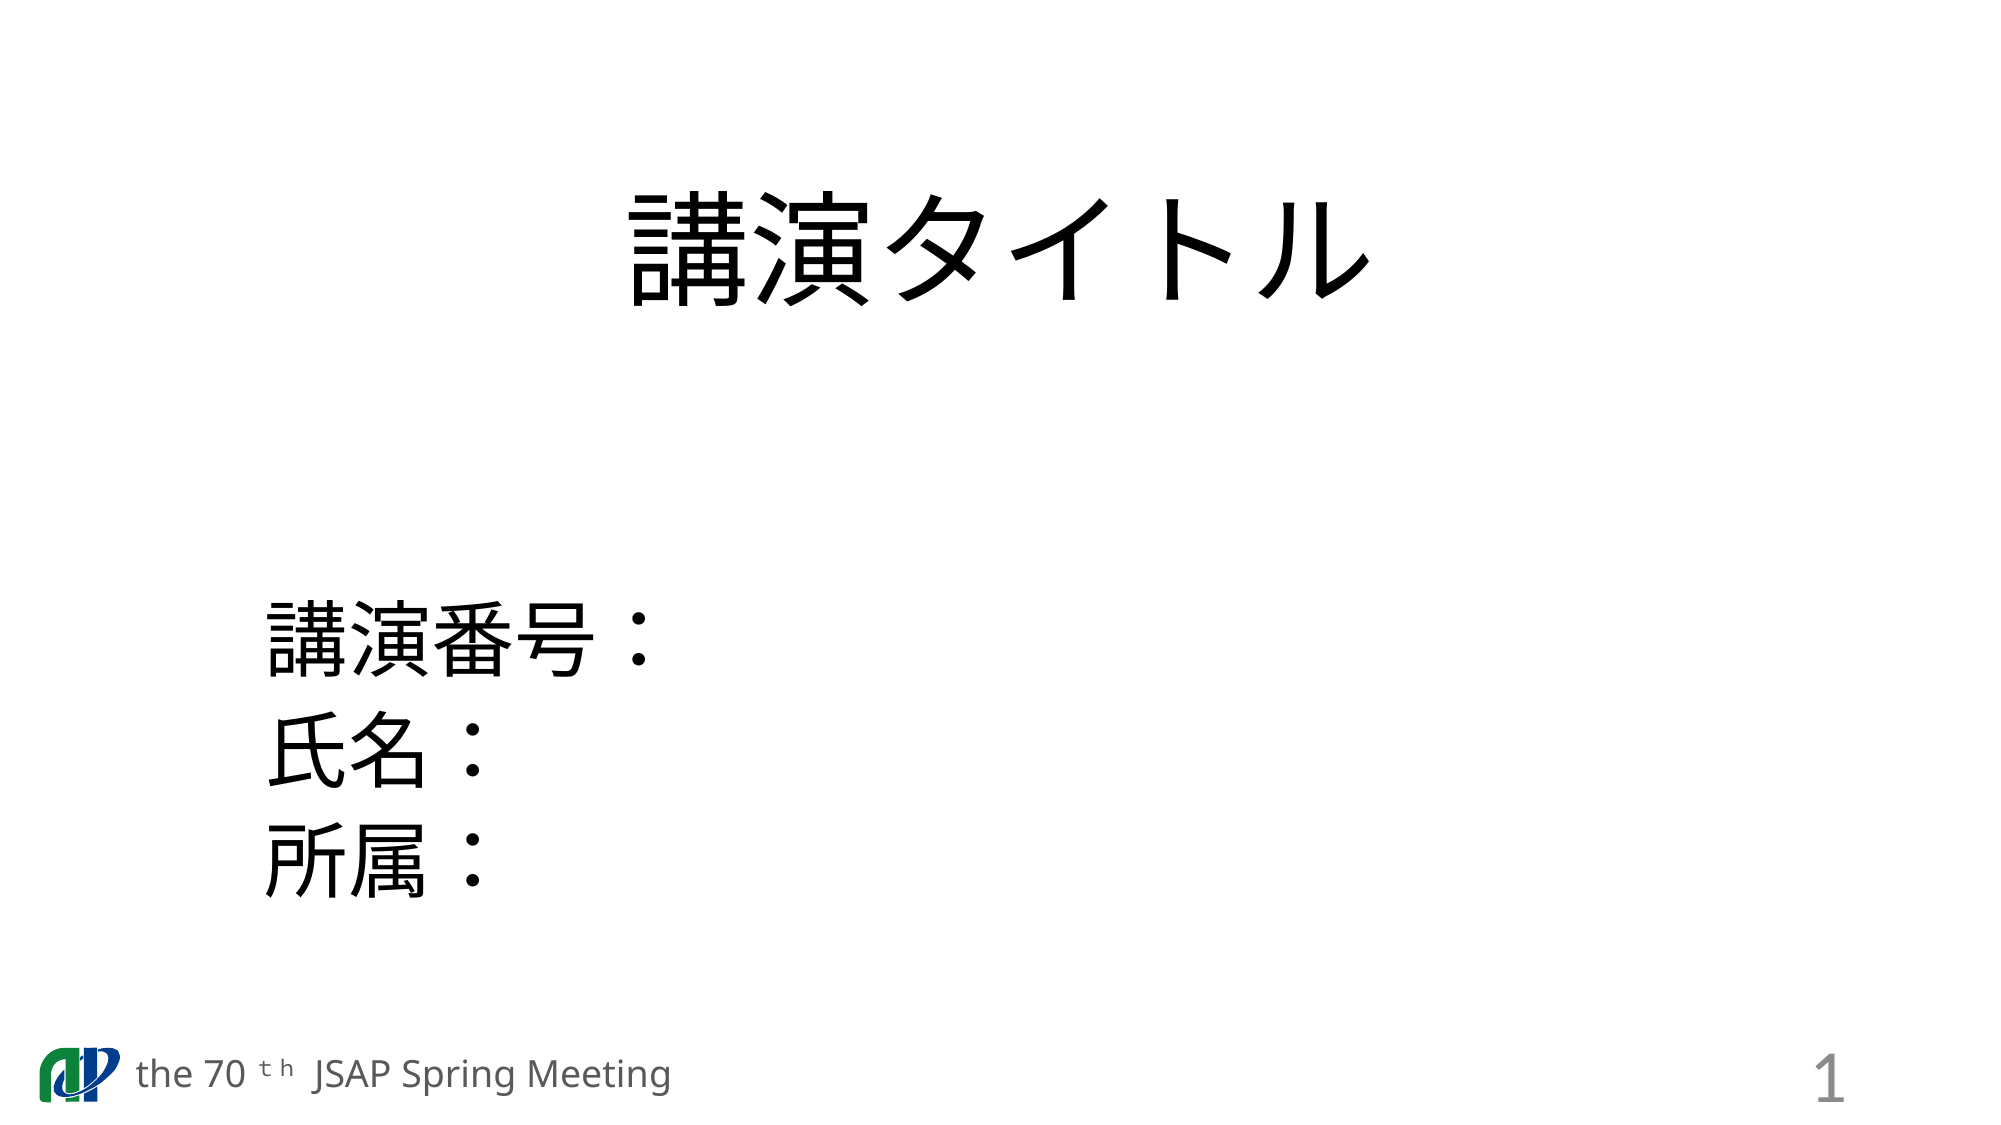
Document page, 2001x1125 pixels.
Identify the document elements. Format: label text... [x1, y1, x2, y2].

title 講演タイトル [249, 59, 1750, 452]
subtitle 講演番号： 氏名： 所属： [249, 590, 1750, 924]
slide_number 1 [1412, 1042, 1863, 1103]
